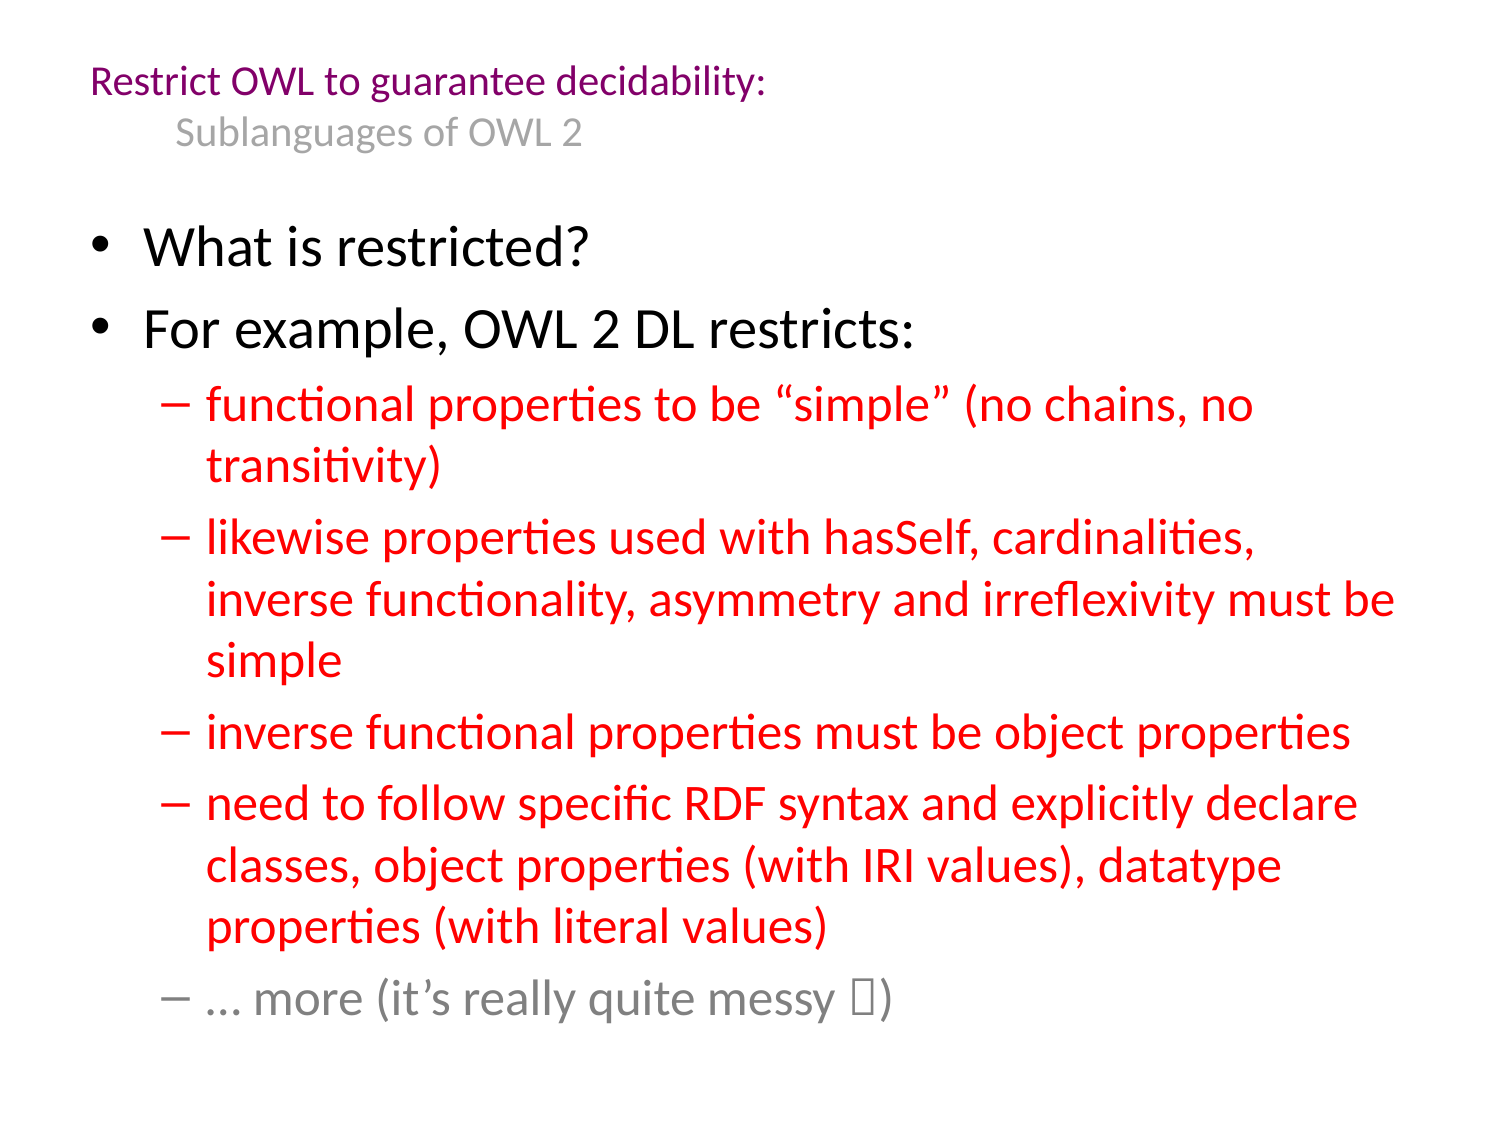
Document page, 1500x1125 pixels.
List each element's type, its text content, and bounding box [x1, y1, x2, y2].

title Restrict OWL to guarantee decidability: Sublanguages of OWL 2 [75, 45, 1425, 163]
list What is restricted? For example, OWL 2 DL restricts: functional properties to be “simple” (no chains, no transitivity) likewise properties used with hasSelf, cardinalities, inverse functionality, asymmetry and irreflexivity must be simple inverse functional properties must be object properties need to follow specific RDF syntax and explicitly declare classes, object properties (with IRI values), datatype properties (with literal values) … more (it’s really quite messy ) [75, 200, 1425, 1038]
